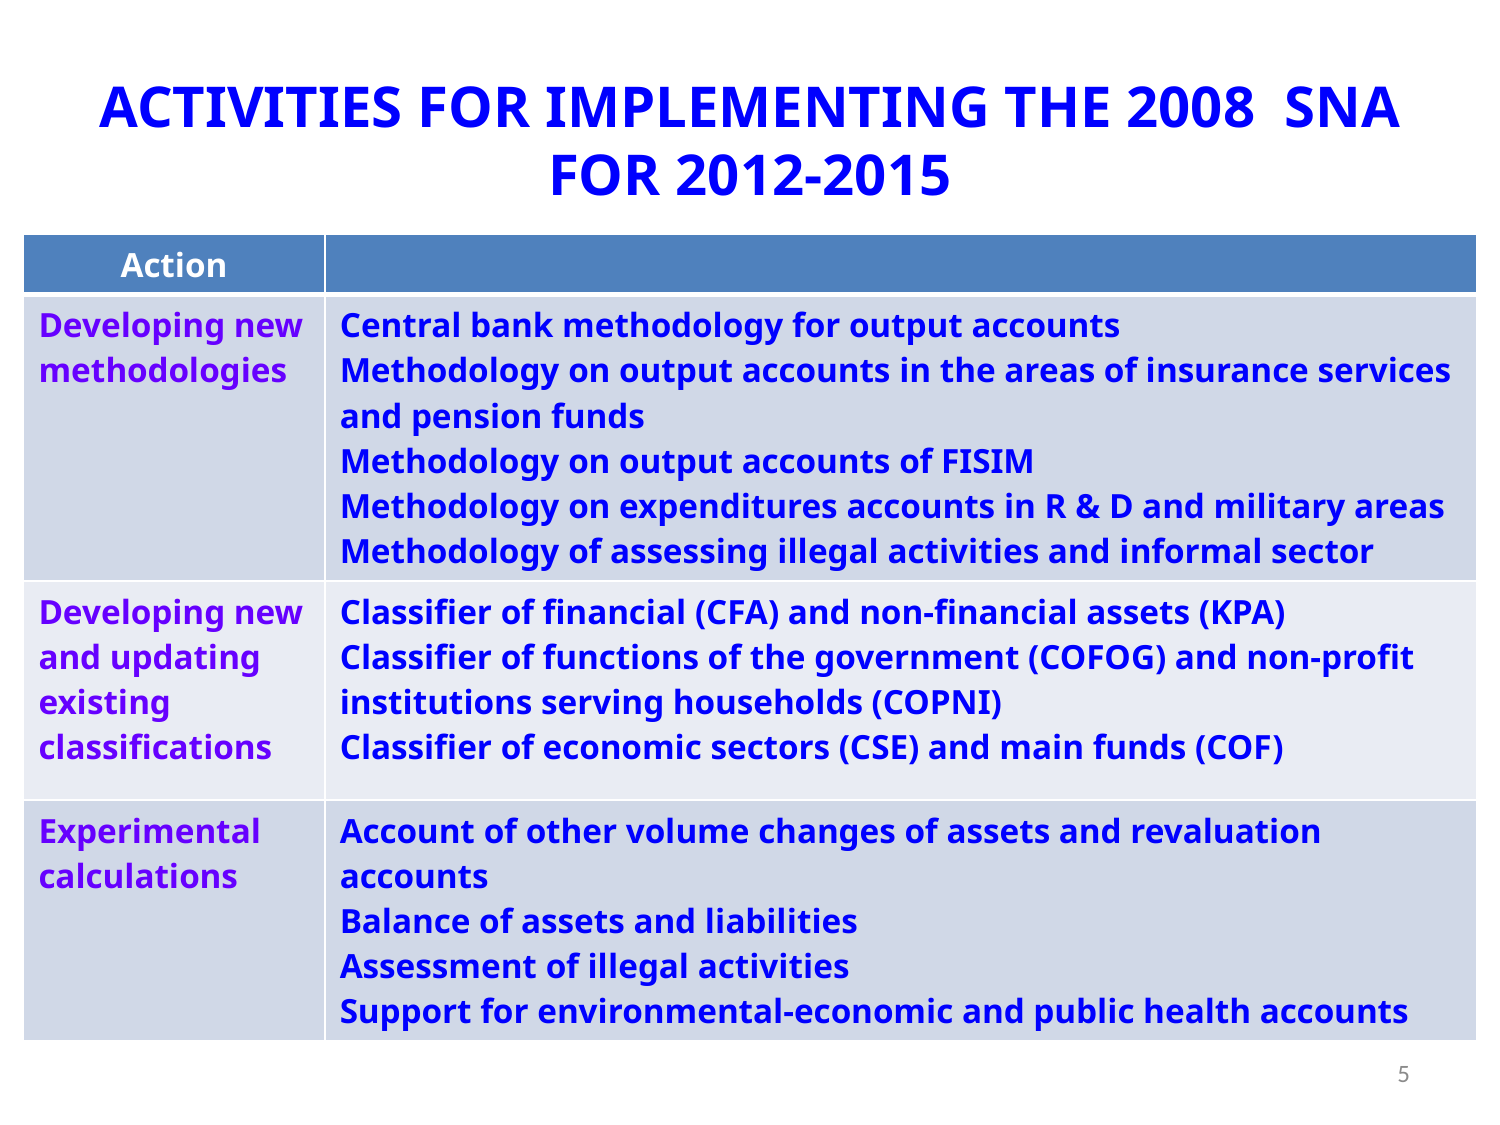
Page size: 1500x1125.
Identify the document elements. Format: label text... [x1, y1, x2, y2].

table_cell Experimental calculations [24, 801, 324, 1040]
slide_number 5 [1074, 1042, 1425, 1103]
title ACTIVITIES FOR IMPLEMENTING THE 2008 SNA FOR 2012-2015 [74, 44, 1426, 233]
table_header Action [24, 235, 324, 292]
table_cell Developing new methodologies [24, 297, 324, 580]
table_cell Account of other volume changes of assets and revaluation accounts Balance of assets and liabilities Assessment of illegal activities Support for environmental-economic and public health accounts [326, 801, 1476, 1040]
table_header [326, 235, 1476, 292]
table_cell Classifier of financial (CFA) and non-financial assets (KPA) Classifier of functions of the government (COFOG) and non-profit institutions serving households (COPNI) Classifier of economic sectors (CSE) and main funds (COF) [326, 582, 1476, 799]
table_cell Developing new and updating existing classifications [24, 582, 324, 799]
table_cell Central bank methodology for output accounts Methodology on output accounts in the areas of insurance services and pension funds Methodology on output accounts of FISIM Methodology on expenditures accounts in R & D and military areas Methodology of assessing illegal activities and informal sector [326, 297, 1476, 580]
